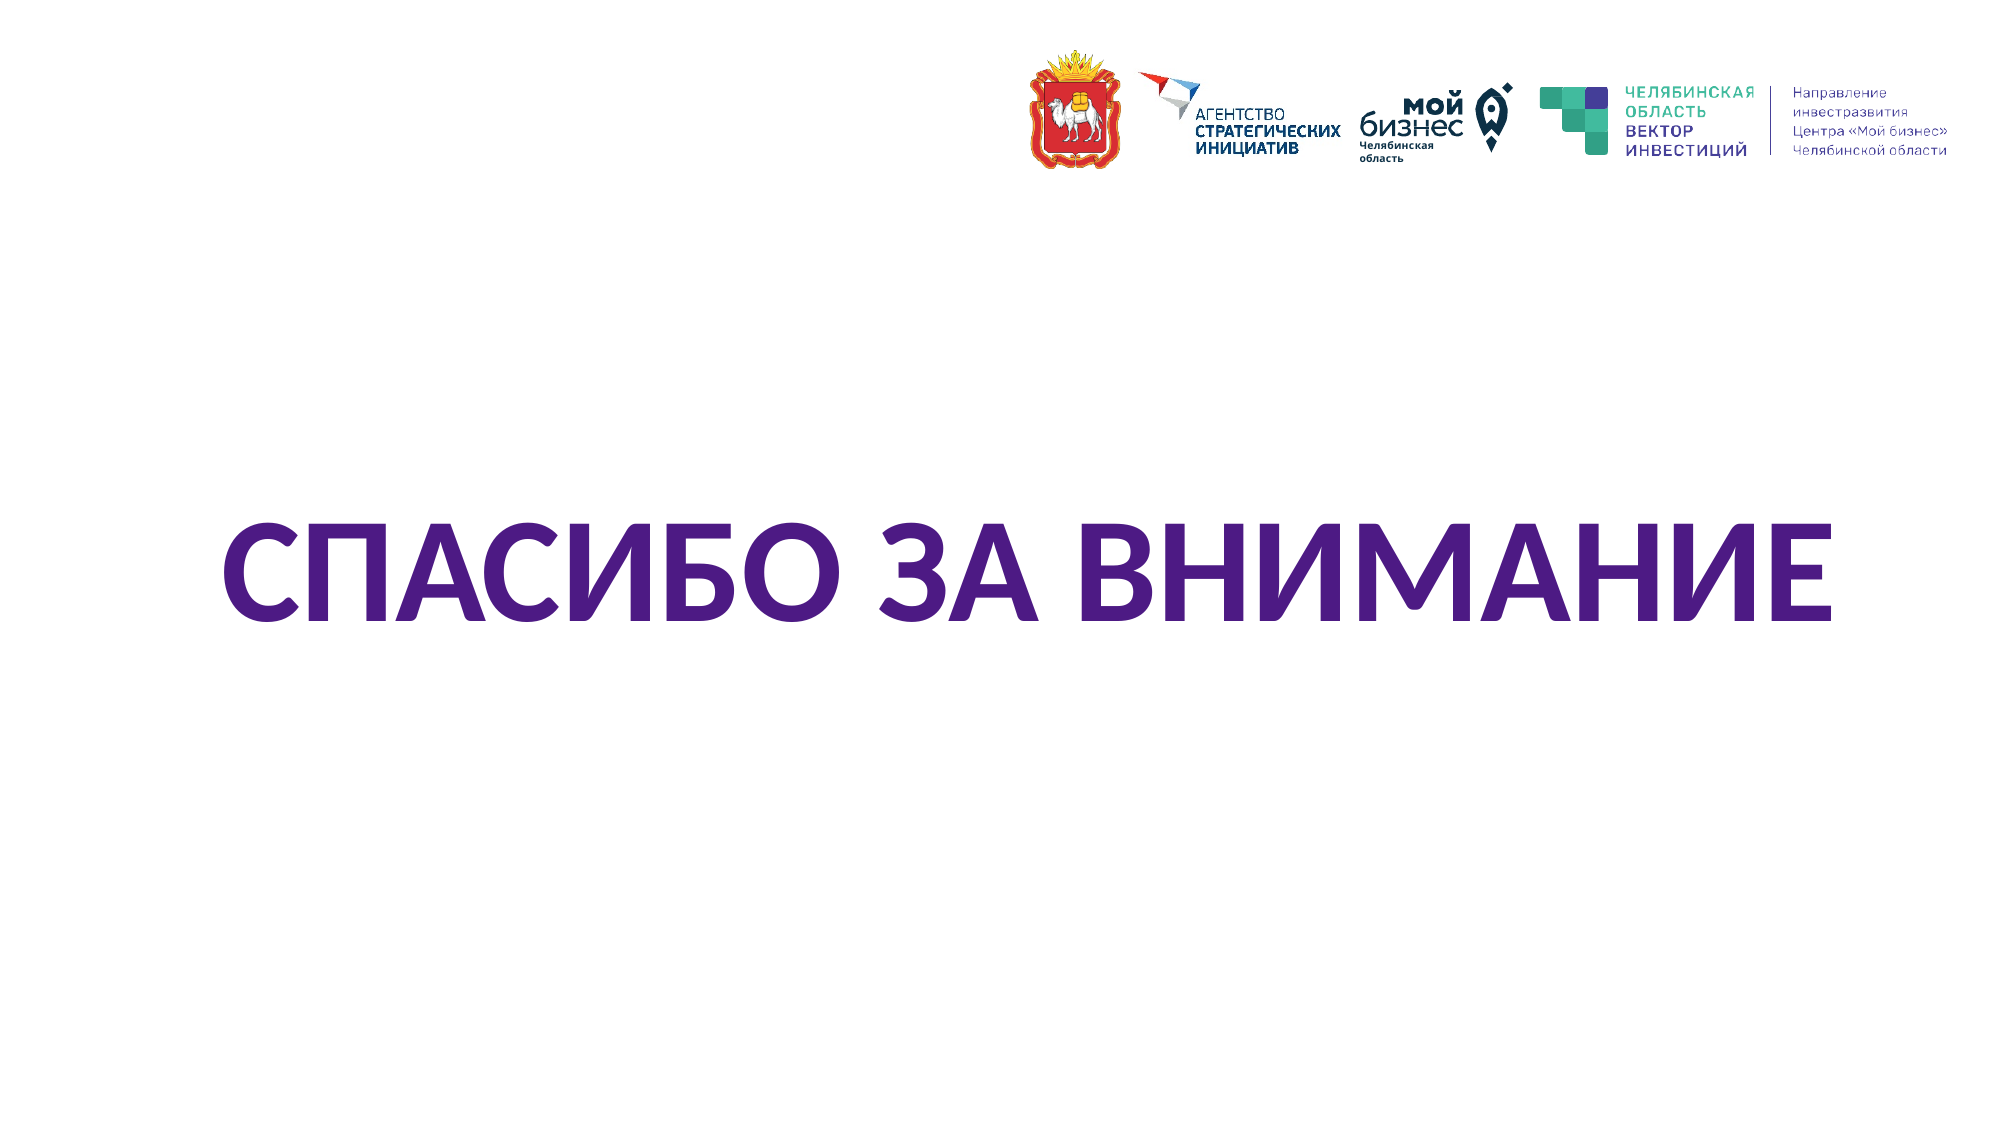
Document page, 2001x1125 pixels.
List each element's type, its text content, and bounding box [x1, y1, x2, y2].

text_box [1448, 119, 1464, 137]
text_box [1404, 90, 1463, 115]
text_box СПАСИБО ЗА ВНИМАНИЕ [206, 463, 1853, 659]
text_box [1360, 110, 1378, 137]
text_box [1539, 87, 1608, 156]
text_box [1502, 82, 1514, 94]
text_box Челябинская область [1357, 137, 1466, 165]
picture [1122, 57, 1356, 171]
text_box [1625, 86, 1754, 158]
text_box [1397, 119, 1412, 137]
text_box [1379, 119, 1396, 137]
text_box [1029, 50, 1121, 169]
text_box [1475, 87, 1508, 137]
text_box [1793, 87, 1947, 155]
text_box [1431, 119, 1448, 137]
text_box [1487, 104, 1496, 113]
text_box [1486, 135, 1497, 153]
